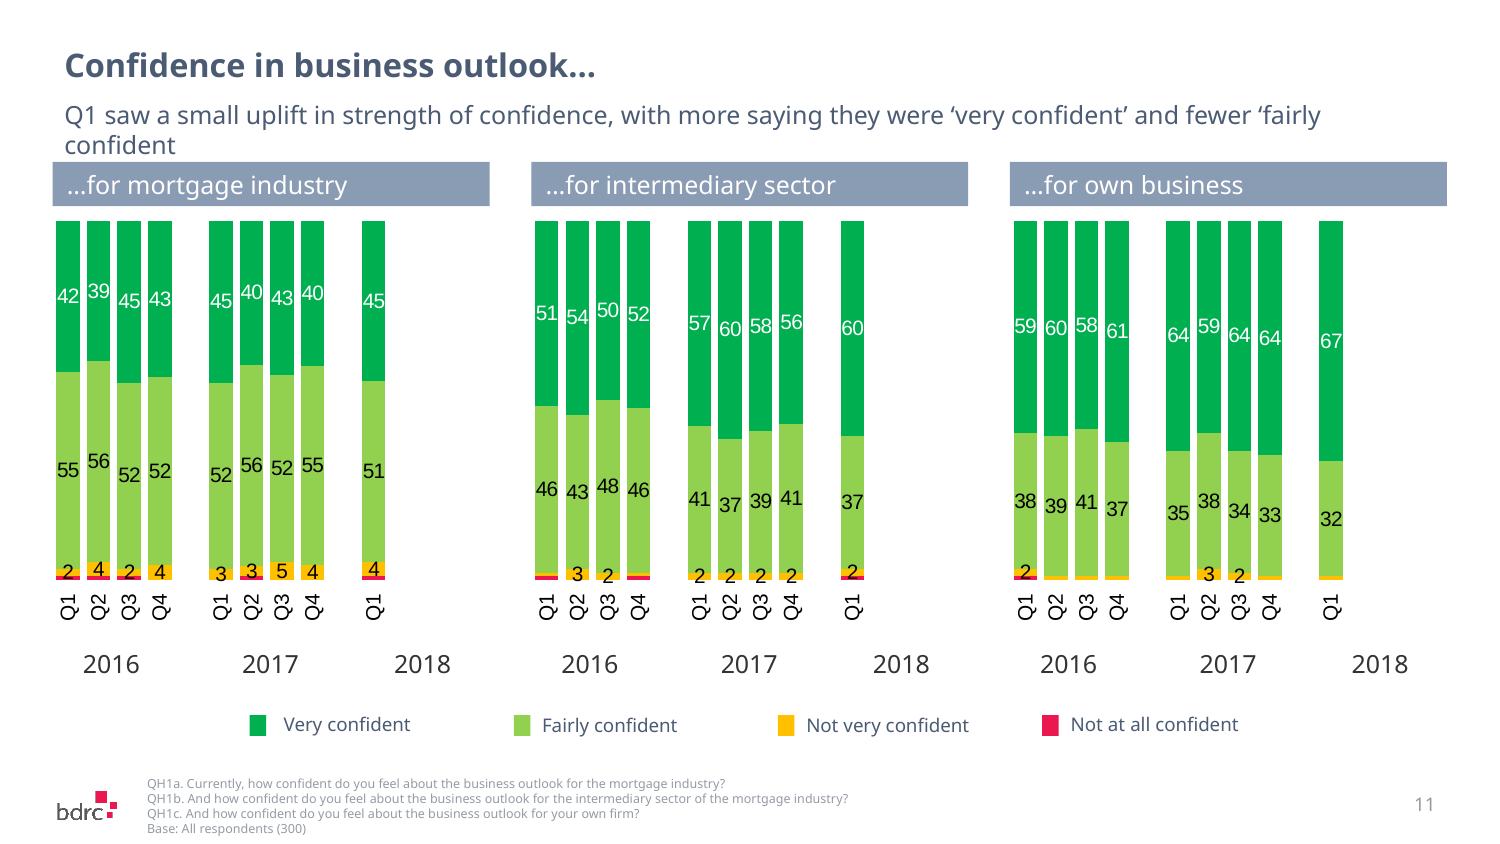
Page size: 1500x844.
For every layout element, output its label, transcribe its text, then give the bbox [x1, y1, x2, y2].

text_box …for intermediary sector [531, 161, 969, 207]
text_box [52, 221, 490, 692]
footer QH1a. Currently, how confident do you feel about the business outlook for the mortgage industry? QH1b. And how confident do you feel about the business outlook for the intermediary sector of the mortgage industry? QH1c. And how confident do you feel about the business outlook for your own firm? Base: All respondents (300) [135, 788, 1329, 824]
slide_number 11 [1340, 788, 1447, 824]
text_box …for own business [1009, 161, 1447, 207]
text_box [531, 221, 969, 692]
picture [53, 788, 119, 823]
list Q1 saw a small uplift in strength of confidence, with more saying they were ‘very confident’ and fewer ‘fairly confident [53, 94, 1447, 139]
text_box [249, 705, 1251, 745]
text_box …for mortgage industry [52, 161, 490, 207]
title Confidence in business outlook… [53, 43, 1447, 91]
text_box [1009, 221, 1447, 692]
